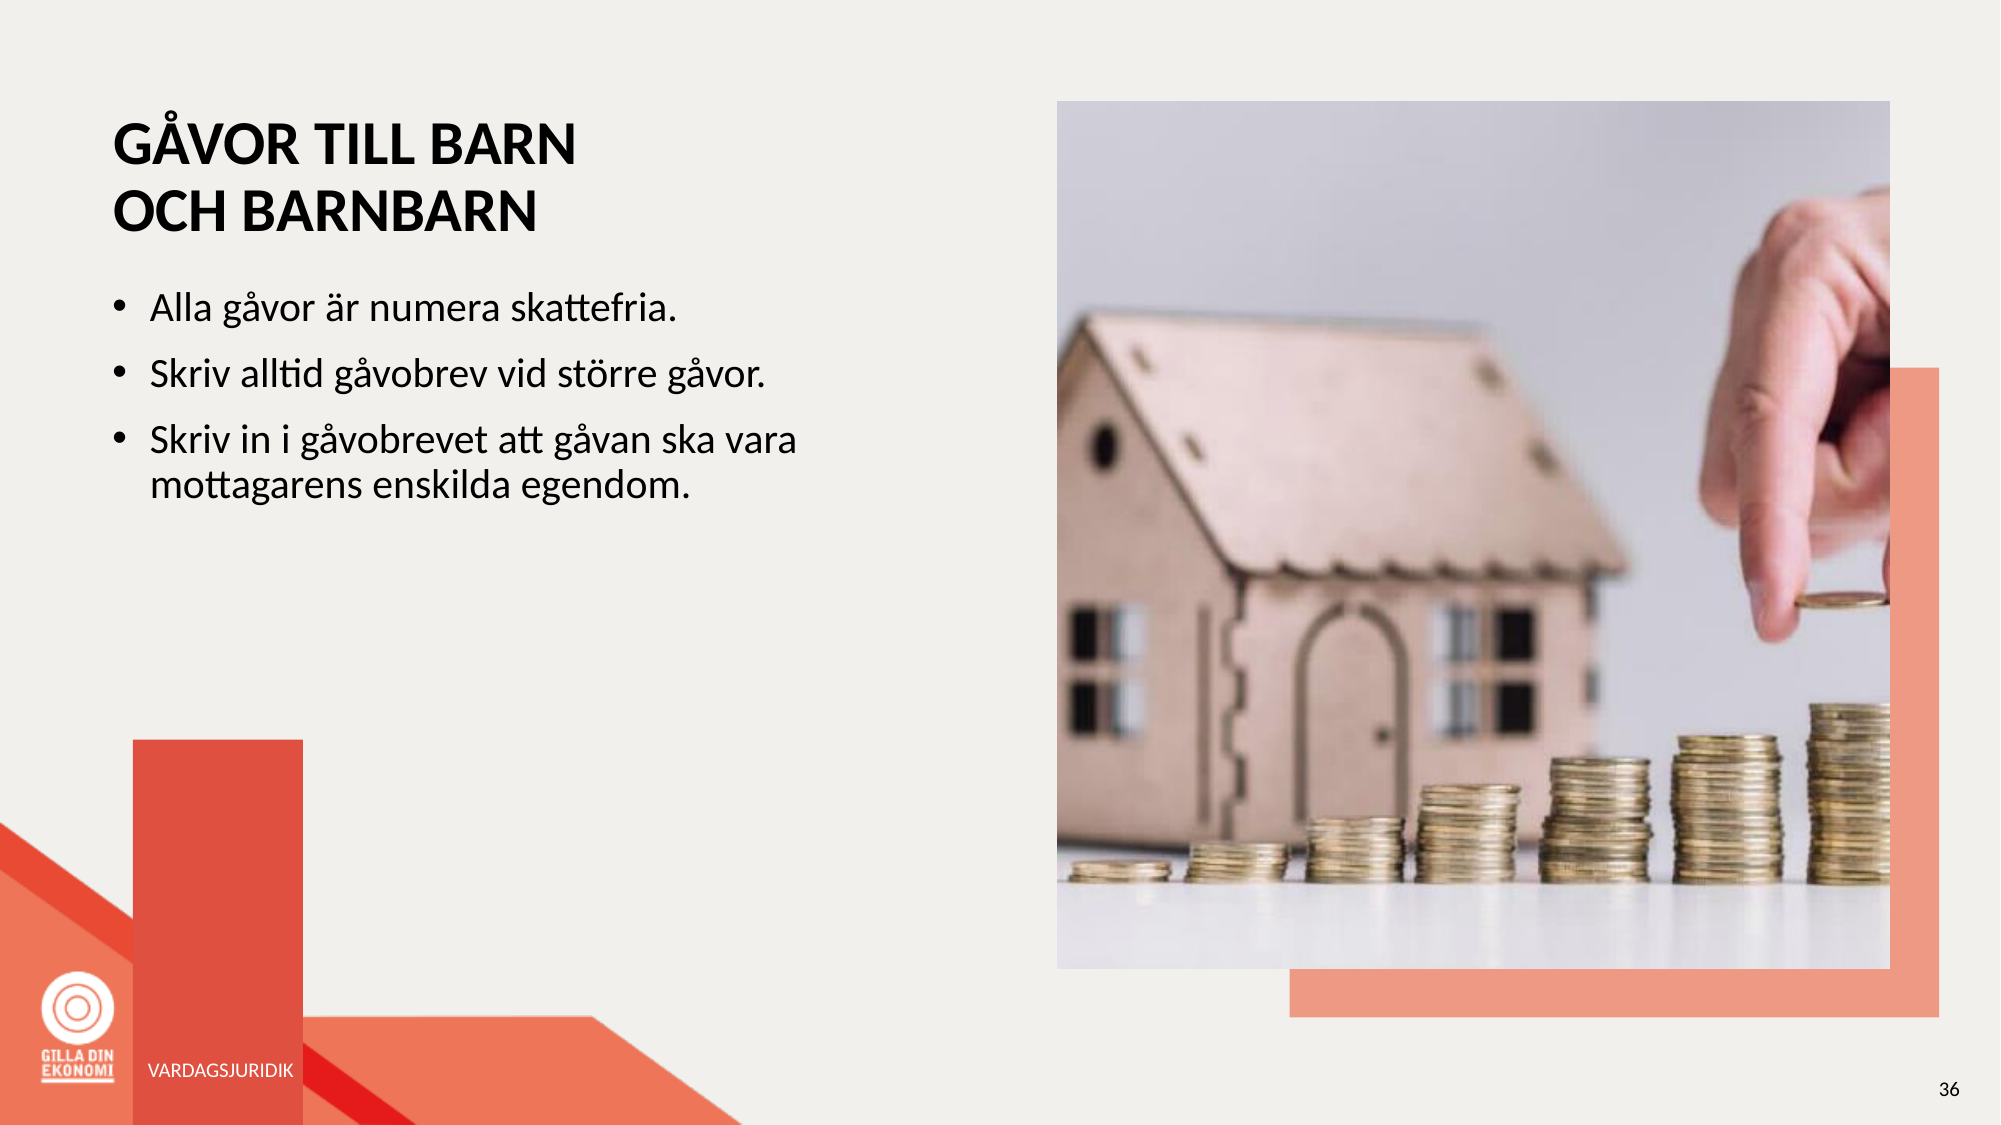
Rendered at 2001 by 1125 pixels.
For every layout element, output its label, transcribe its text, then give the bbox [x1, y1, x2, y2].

picture [0, 822, 132, 1125]
list VARDAGSJURIDIK [132, 739, 303, 1125]
title GÅVOR TILL BARN OCH BARNBARN [98, 102, 1044, 184]
picture [303, 822, 744, 1125]
list Alla gåvor är numera skattefria. Skriv alltid gåvobrev vid större gåvor. Skriv in i gåvobrevet att gåvan ska vara mottagarens enskilda egendom. [97, 277, 937, 671]
picture [1057, 101, 1890, 969]
